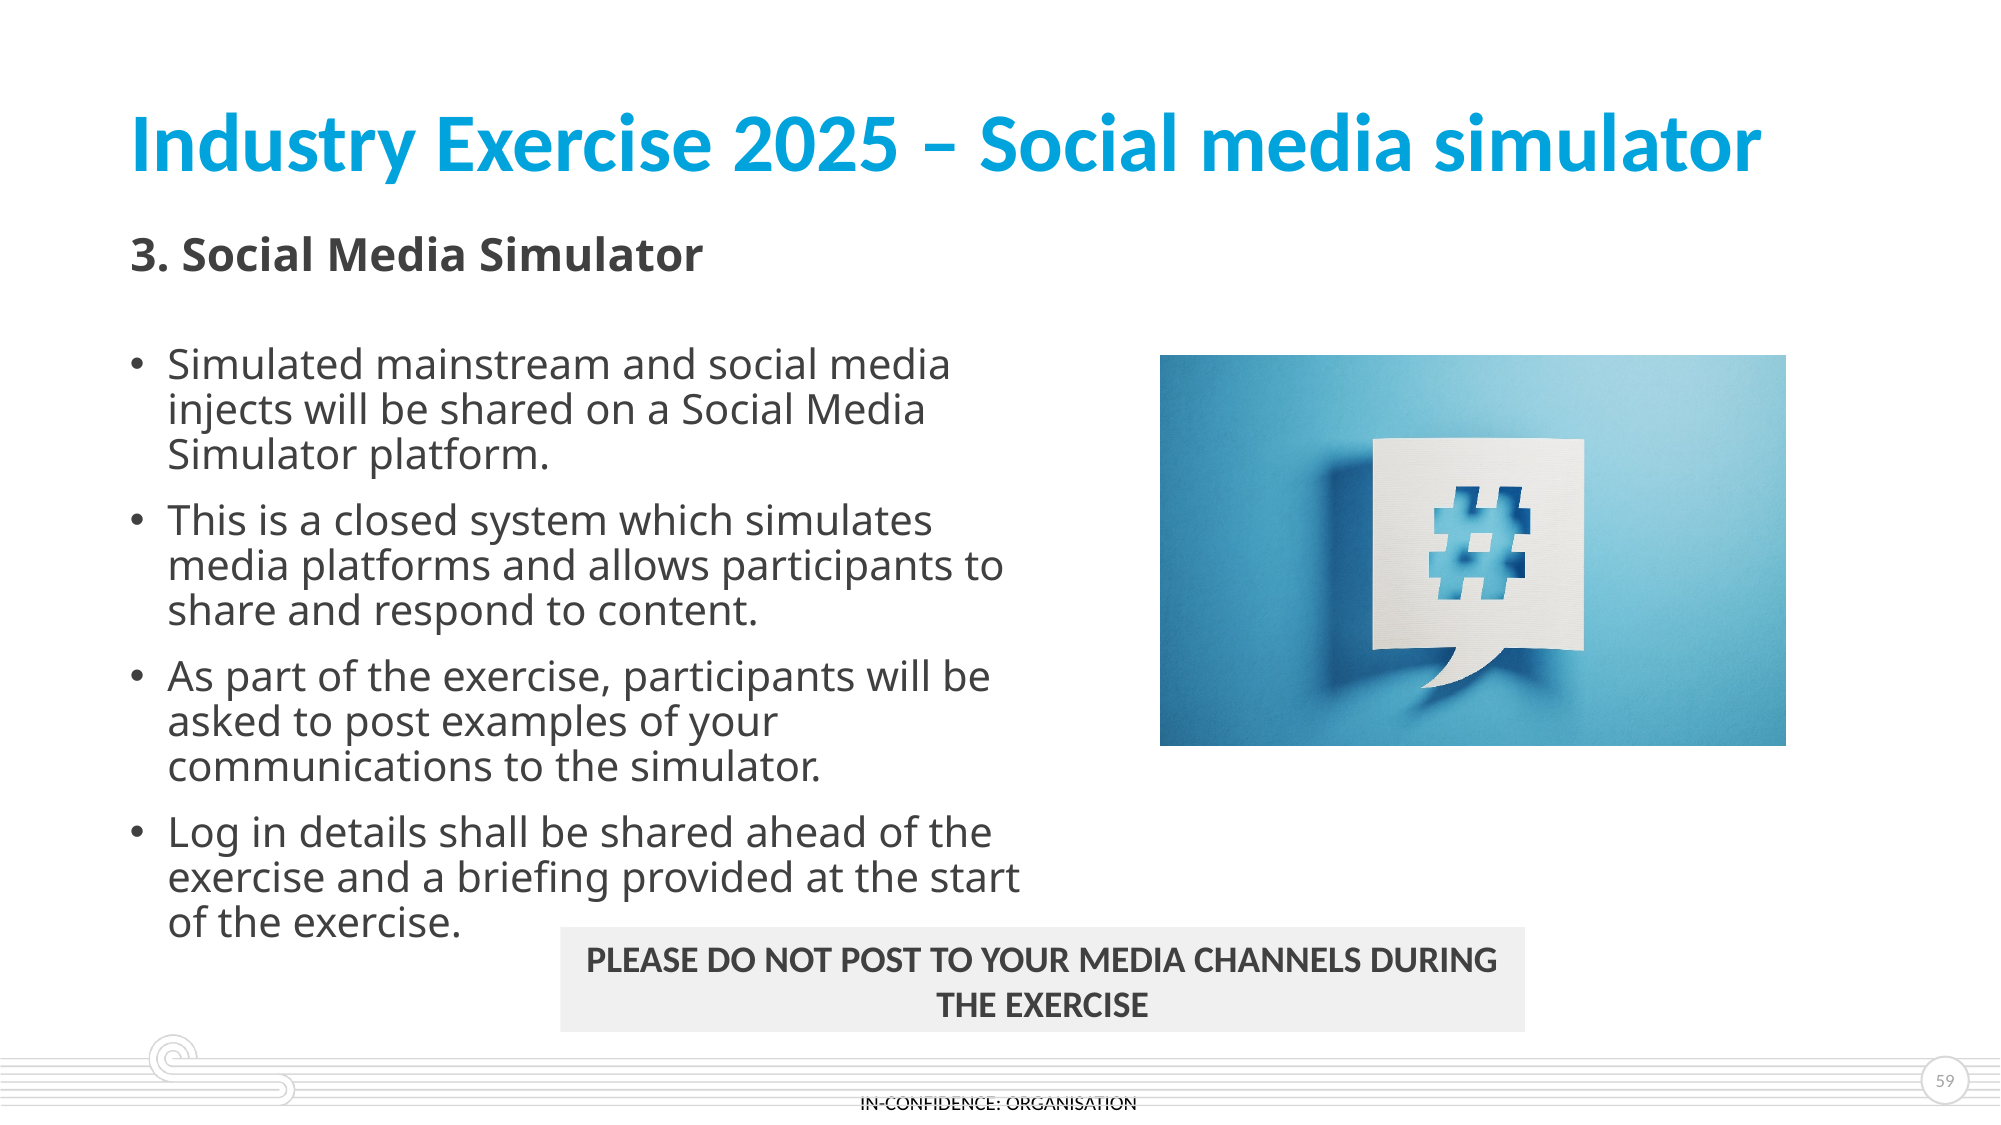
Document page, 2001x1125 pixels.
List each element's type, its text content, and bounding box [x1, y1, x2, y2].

text_box PLEASE DO NOT POST TO YOUR MEDIA CHANNELS DURING THE EXERCISE [560, 927, 1525, 1032]
text_box 59 [1920, 1055, 1970, 1105]
picture [0, 1022, 2001, 1125]
text_box Simulated mainstream and social media injects will be shared on a Social Media Simulator platform. This is a closed system which simulates media platforms and allows participants to share and respond to content. As part of the exercise, participants will be asked to post examples of your communications to the simulator. Log in details shall be shared ahead of the exercise and a briefing provided at the start of the exercise. [115, 336, 1043, 880]
list 3. Social Media Simulator [115, 217, 1907, 871]
picture [1160, 355, 1786, 746]
title Industry Exercise 2025 – Social media simulator [115, 90, 1922, 198]
